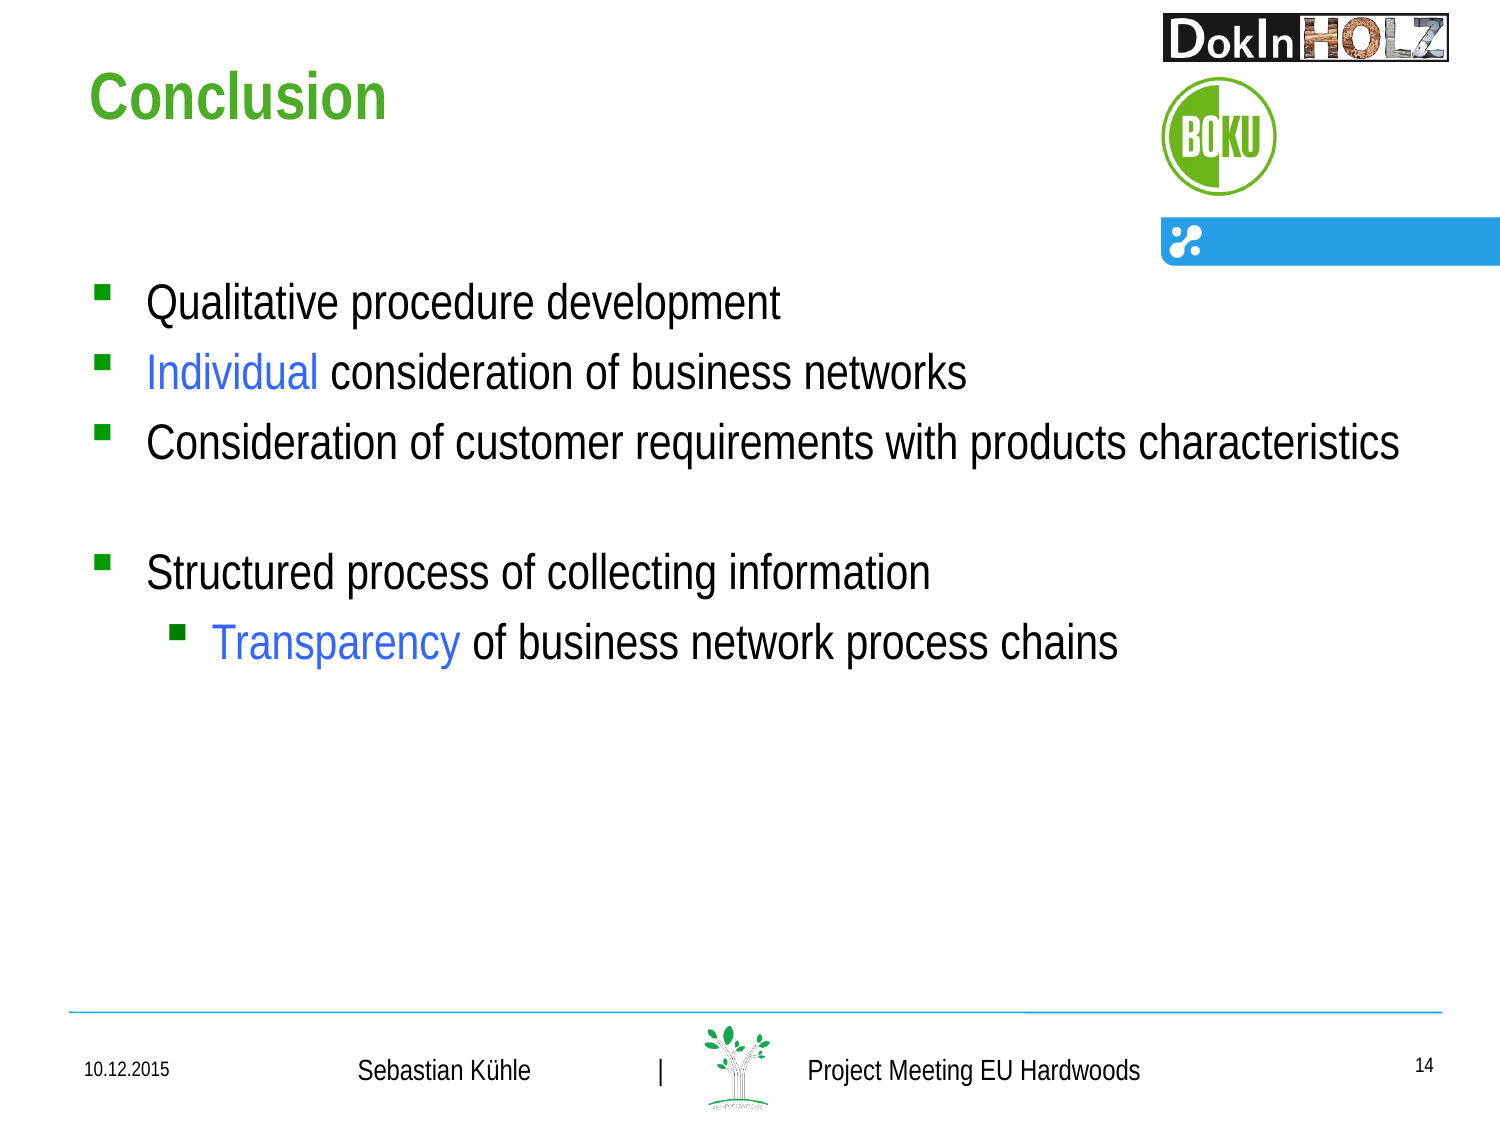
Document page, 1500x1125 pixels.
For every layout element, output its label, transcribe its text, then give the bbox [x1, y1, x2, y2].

picture [702, 1023, 772, 1114]
list Qualitative procedure development Individual consideration of business networks Consideration of customer requirements with products characteristics Structured process of collecting information Transparency of business network process chains [75, 262, 1425, 1005]
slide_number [69, 1030, 243, 1106]
title Conclusion [75, 45, 1425, 233]
slide_number 14 [1303, 1024, 1450, 1084]
picture [404, 0, 1500, 268]
